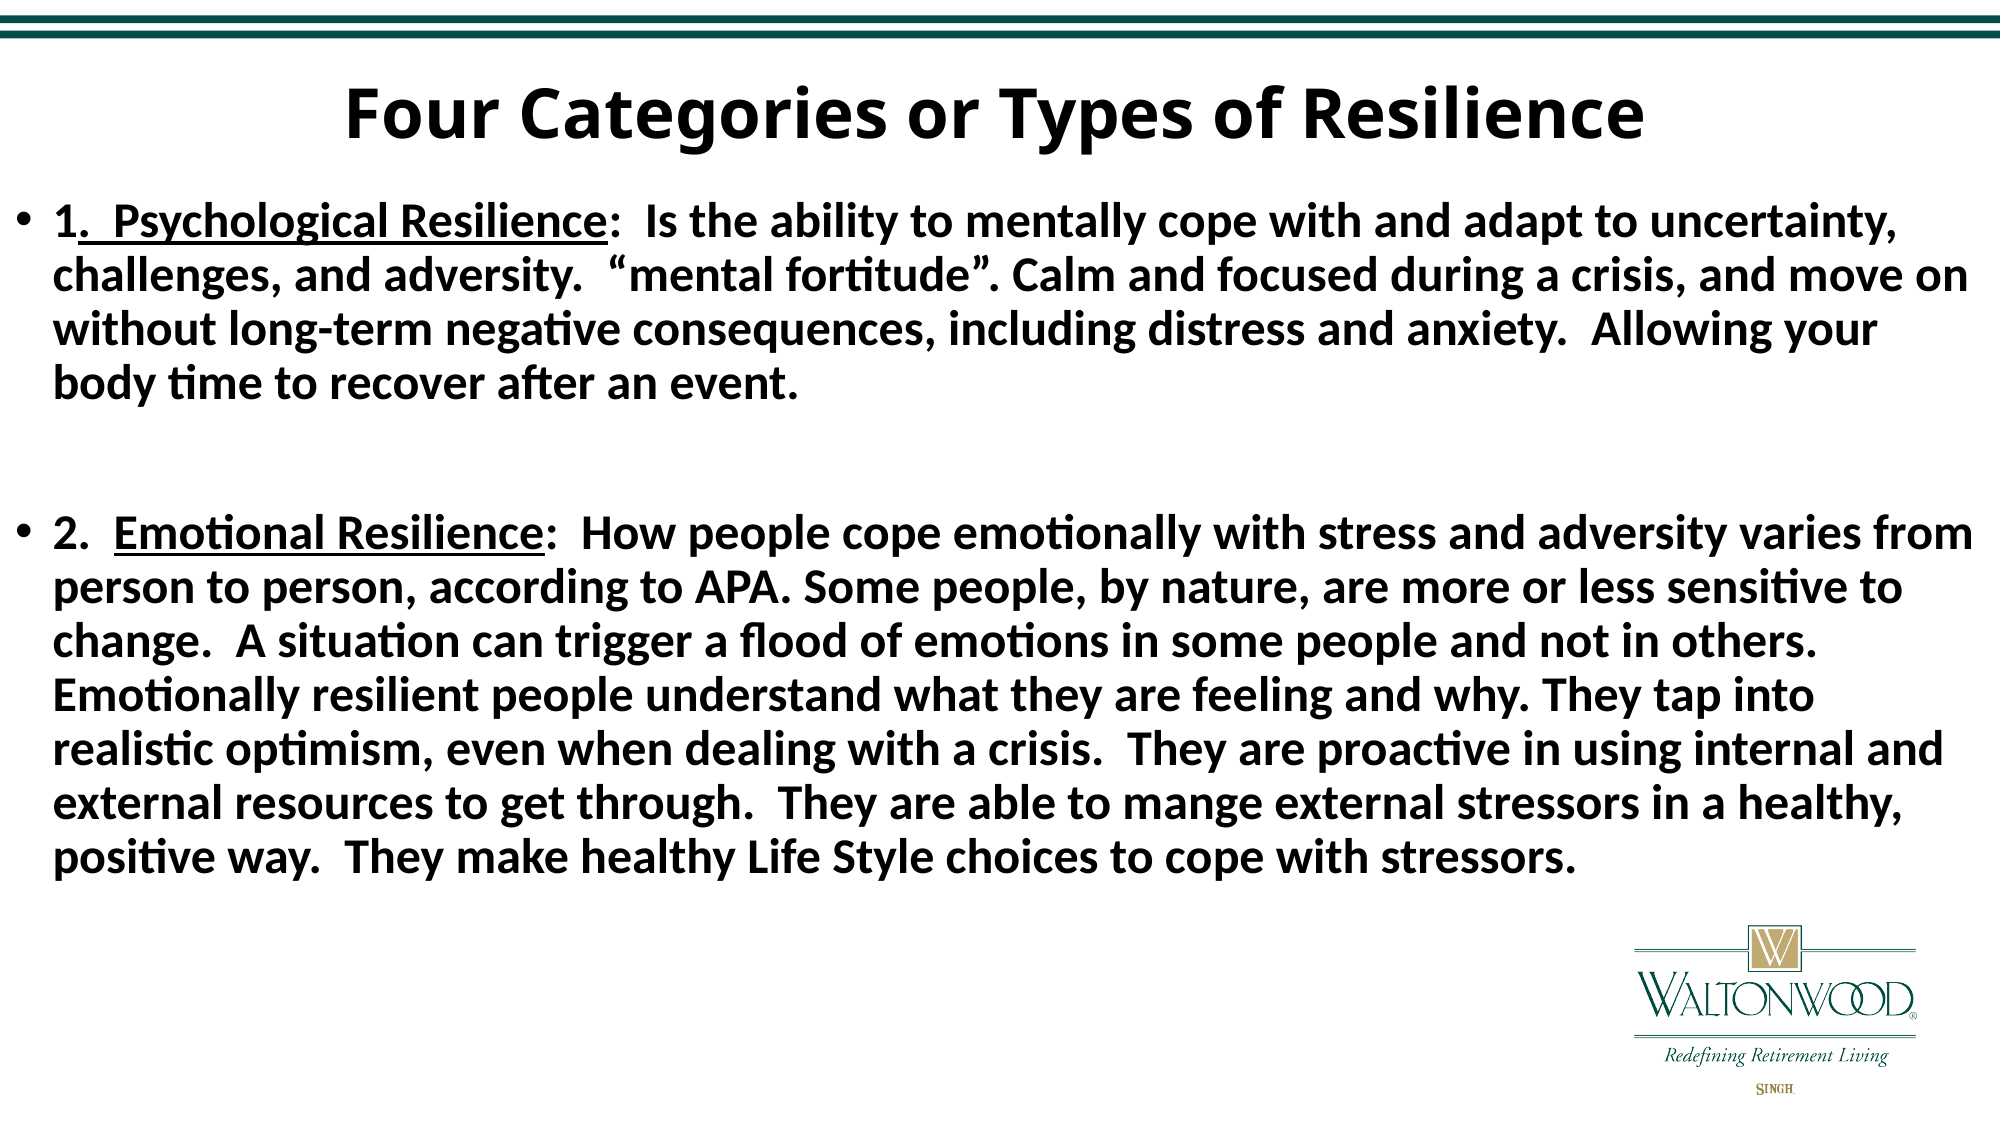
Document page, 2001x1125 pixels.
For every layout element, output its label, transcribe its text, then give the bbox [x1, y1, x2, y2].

text_box [0, 30, 2000, 39]
list 1. Psychological Resilience: Is the ability to mentally cope with and adapt to uncertainty, challenges, and adversity. “mental fortitude”. Calm and focused during a crisis, and move on without long-term negative consequences, including distress and anxiety. Allowing your body time to recover after an event. 2. Emotional Resilience: How people cope emotionally with stress and adversity varies from person to person, according to APA. Some people, by nature, are more or less sensitive to change. A situation can trigger a flood of emotions in some people and not in others. Emotionally resilient people understand what they are feeling and why. They tap into realistic optimism, even when dealing with a crisis. They are proactive in using internal and external resources to get through. They are able to mange external stressors in a healthy, positive way. They make healthy Life Style choices to cope with stressors. [0, 187, 2000, 1014]
picture [1633, 925, 1917, 1095]
title Four Categories or Types of Resilience [328, 45, 1863, 187]
text_box [0, 14, 2000, 24]
